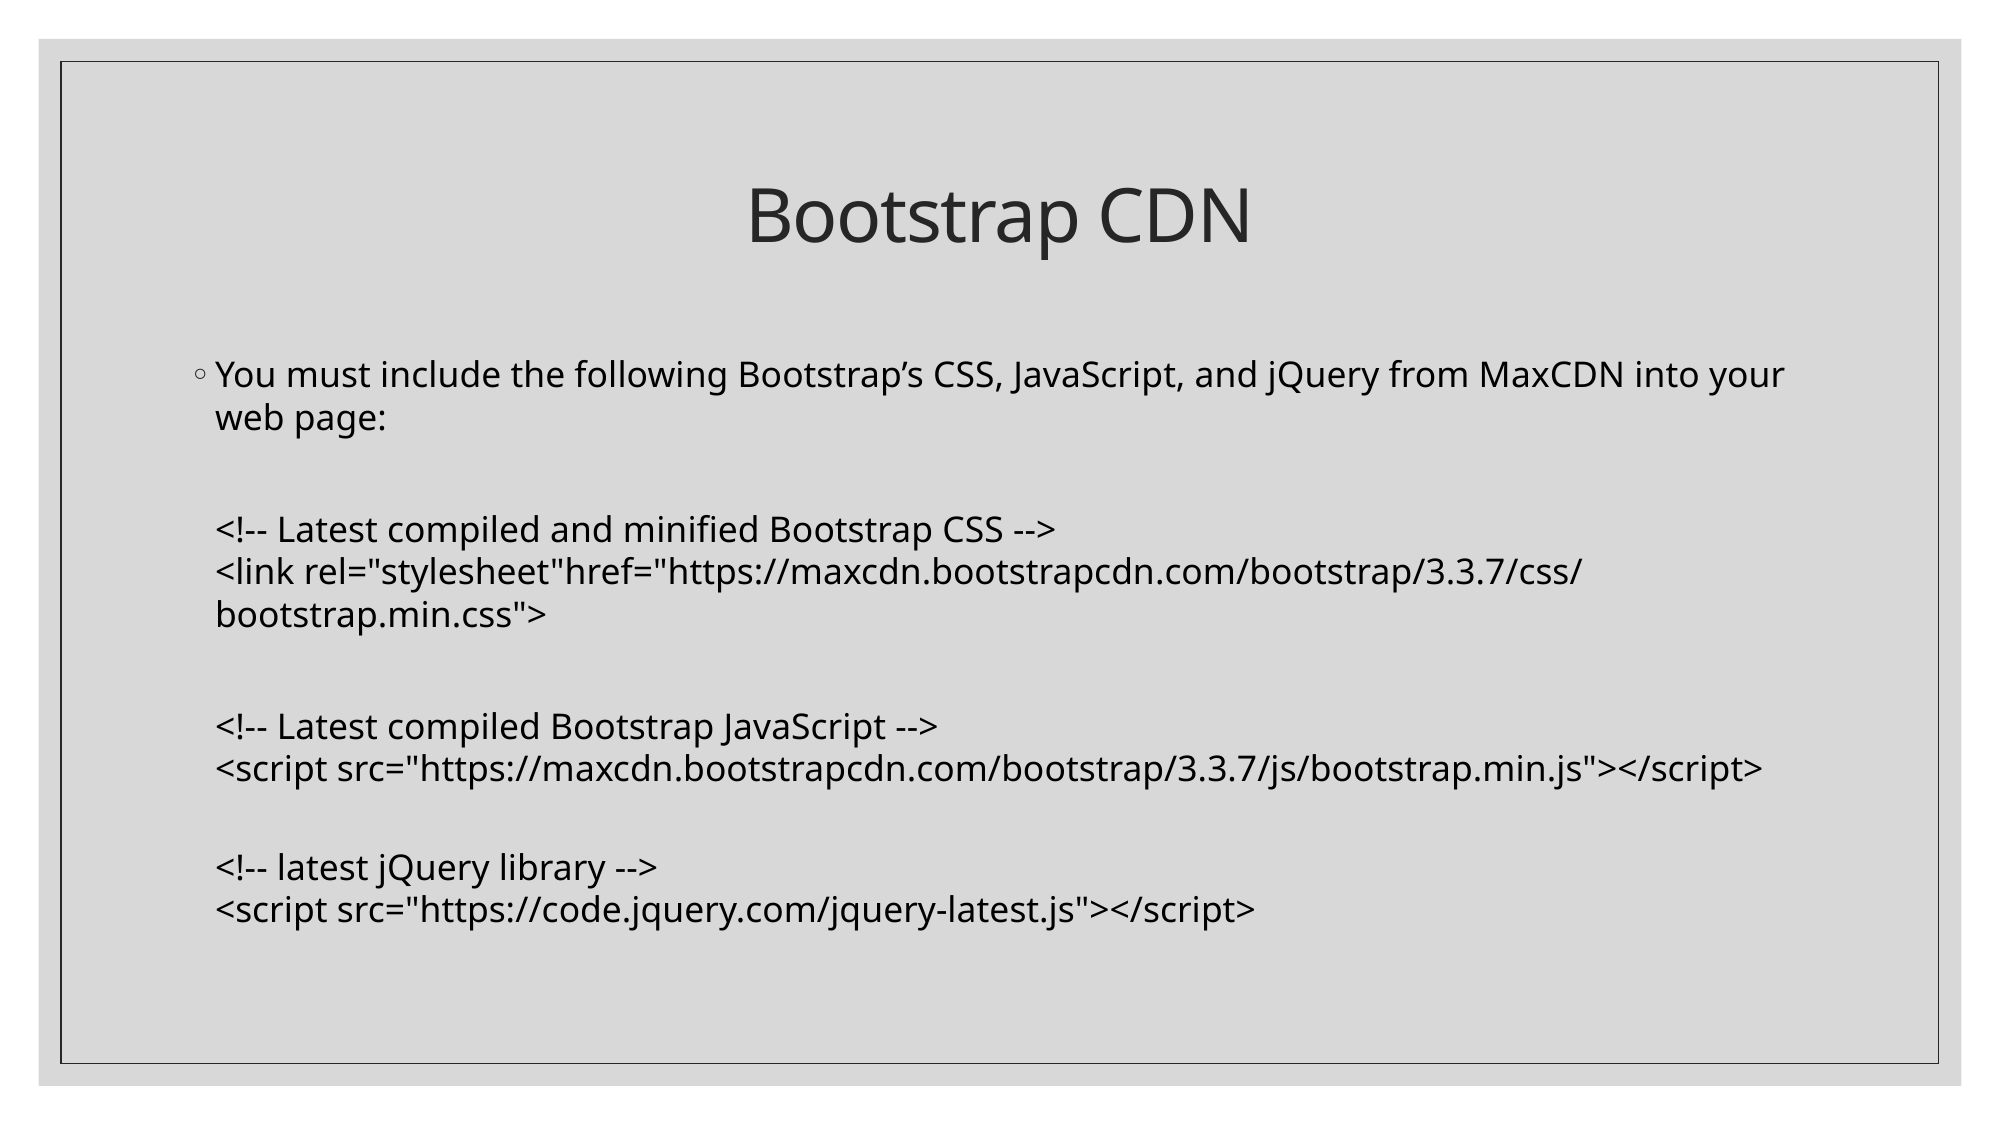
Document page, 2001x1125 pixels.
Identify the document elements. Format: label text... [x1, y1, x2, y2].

title Bootstrap CDN [174, 105, 1825, 331]
list You must include the following Bootstrap’s CSS, JavaScript, and jQuery from MaxCDN into your web page: <!-- Latest compiled and minified Bootstrap CSS --> <link rel="stylesheet"href="https://maxcdn.bootstrapcdn.com/bootstrap/3.3.7/css/bootstrap.min.css"> <!-- Latest compiled Bootstrap JavaScript --> <script src="https://maxcdn.bootstrapcdn.com/bootstrap/3.3.7/js/bootstrap.min.js"></script> <!-- latest jQuery library --> <script src="https://code.jquery.com/jquery-latest.js"></script> [174, 345, 1825, 977]
